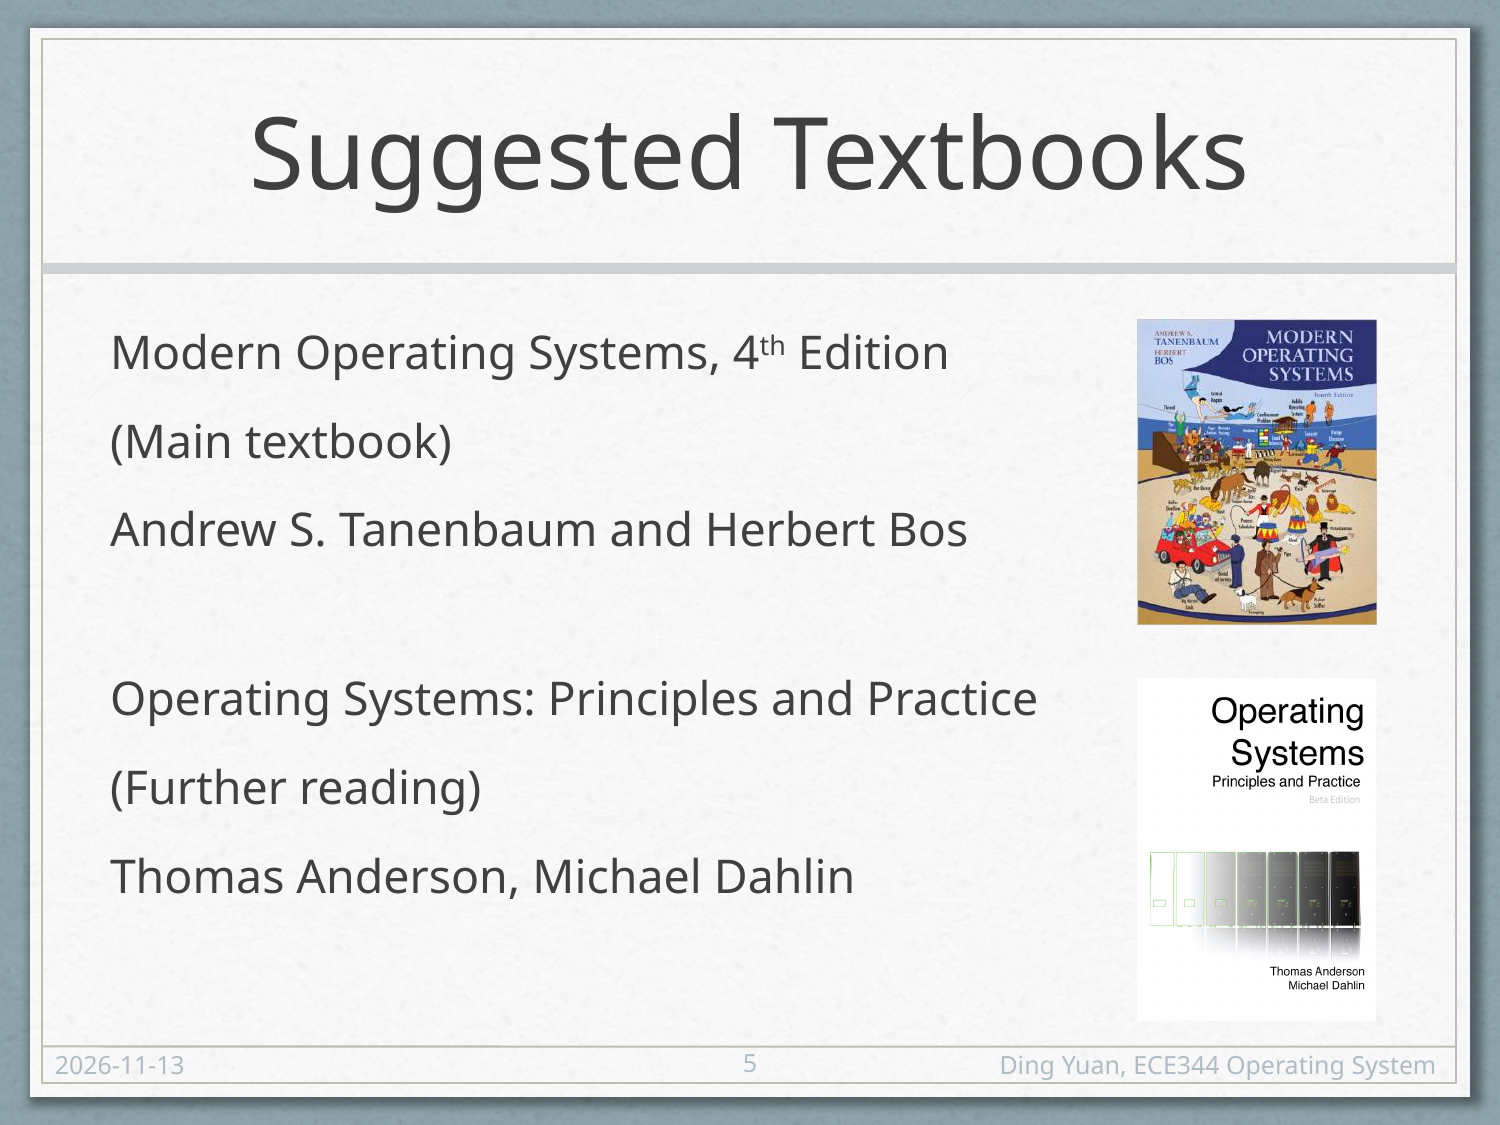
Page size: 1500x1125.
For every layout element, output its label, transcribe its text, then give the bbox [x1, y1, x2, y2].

slide_number 5 [687, 1042, 813, 1088]
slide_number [39, 1045, 390, 1088]
footer Ding Yuan, ECE344 Operating System [977, 1045, 1453, 1088]
picture [30, 28, 1470, 1097]
list Modern Operating Systems, 4th Edition (Main textbook) Andrew S. Tanenbaum and Herbert Bos Operating Systems: Principles and Practice (Further reading) Thomas Anderson, Michael Dahlin [94, 315, 1353, 995]
title Suggested Textbooks [147, 40, 1353, 260]
